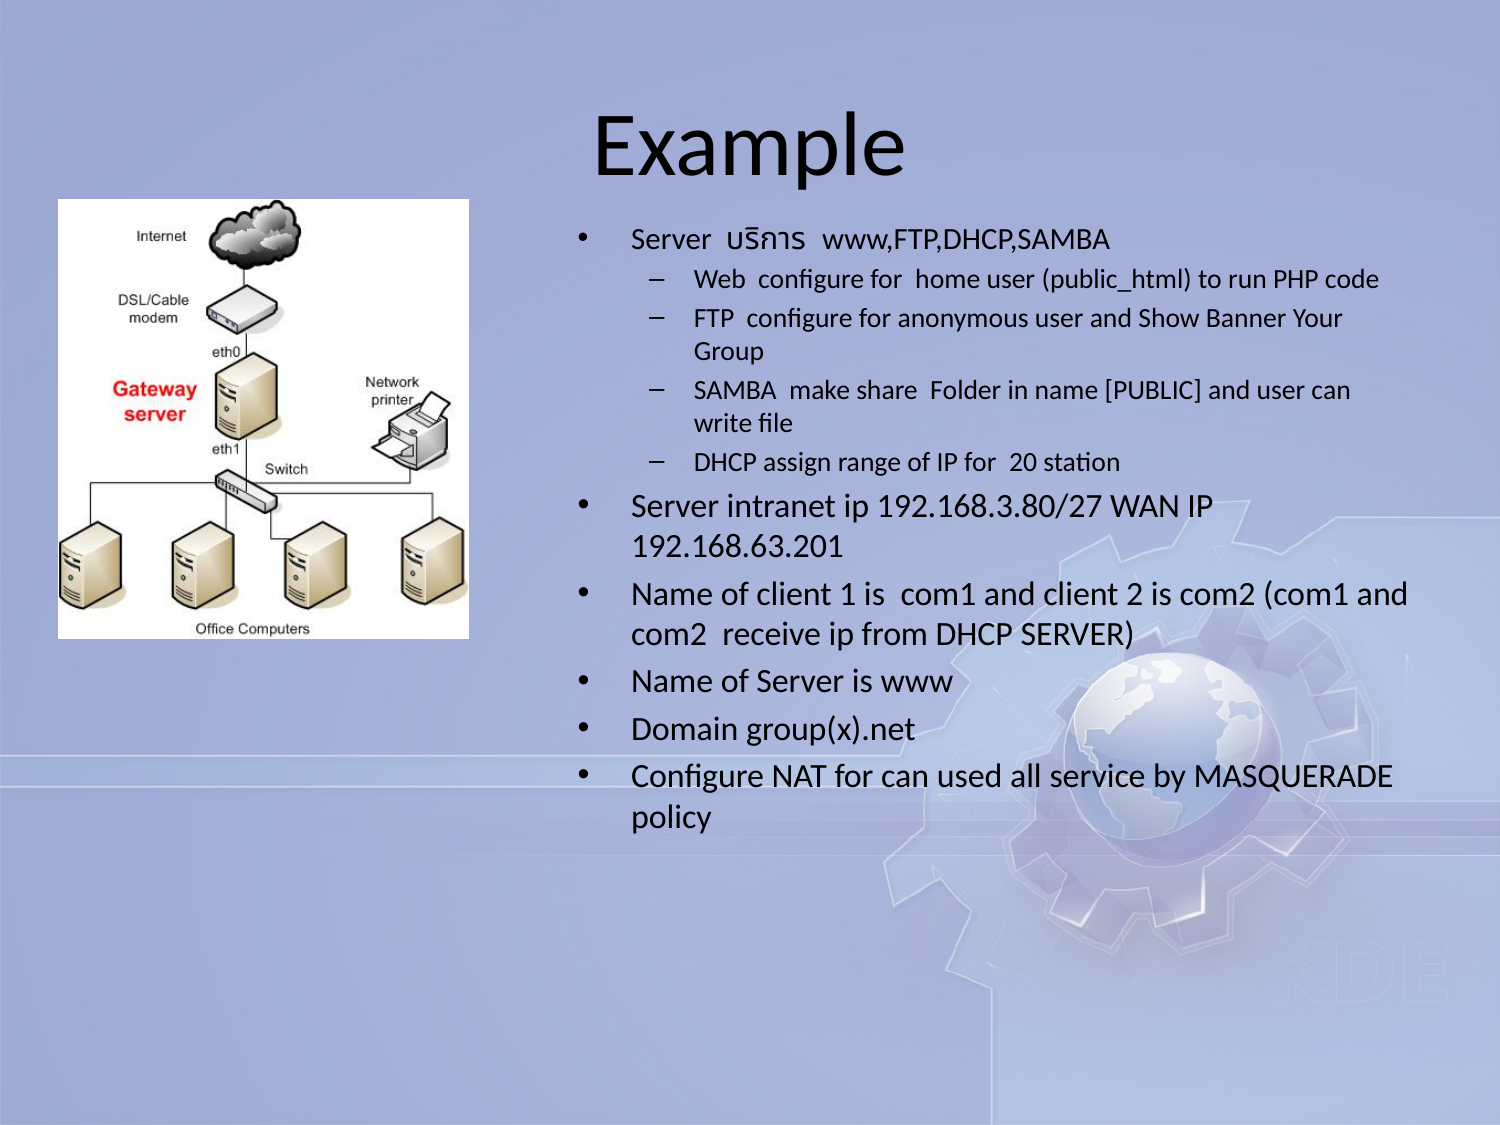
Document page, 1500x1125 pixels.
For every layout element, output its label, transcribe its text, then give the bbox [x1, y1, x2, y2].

title Example [75, 45, 1425, 233]
list Server บริการ www,FTP,DHCP,SAMBA Web configure for home user (public_html) to run PHP code FTP configure for anonymous user and Show Banner Your Group SAMBA make share Folder in name [PUBLIC] and user can write file DHCP assign range of IP for 20 station Server intranet ip 192.168.3.80/27 WAN IP 192.168.63.201 Name of client 1 is com1 and client 2 is com2 (com1 and com2 receive ip from DHCP SERVER) Name of Server is www Domain group(x).net Configure NAT for can used all service by MASQUERADE policy [562, 210, 1425, 851]
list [58, 198, 470, 639]
